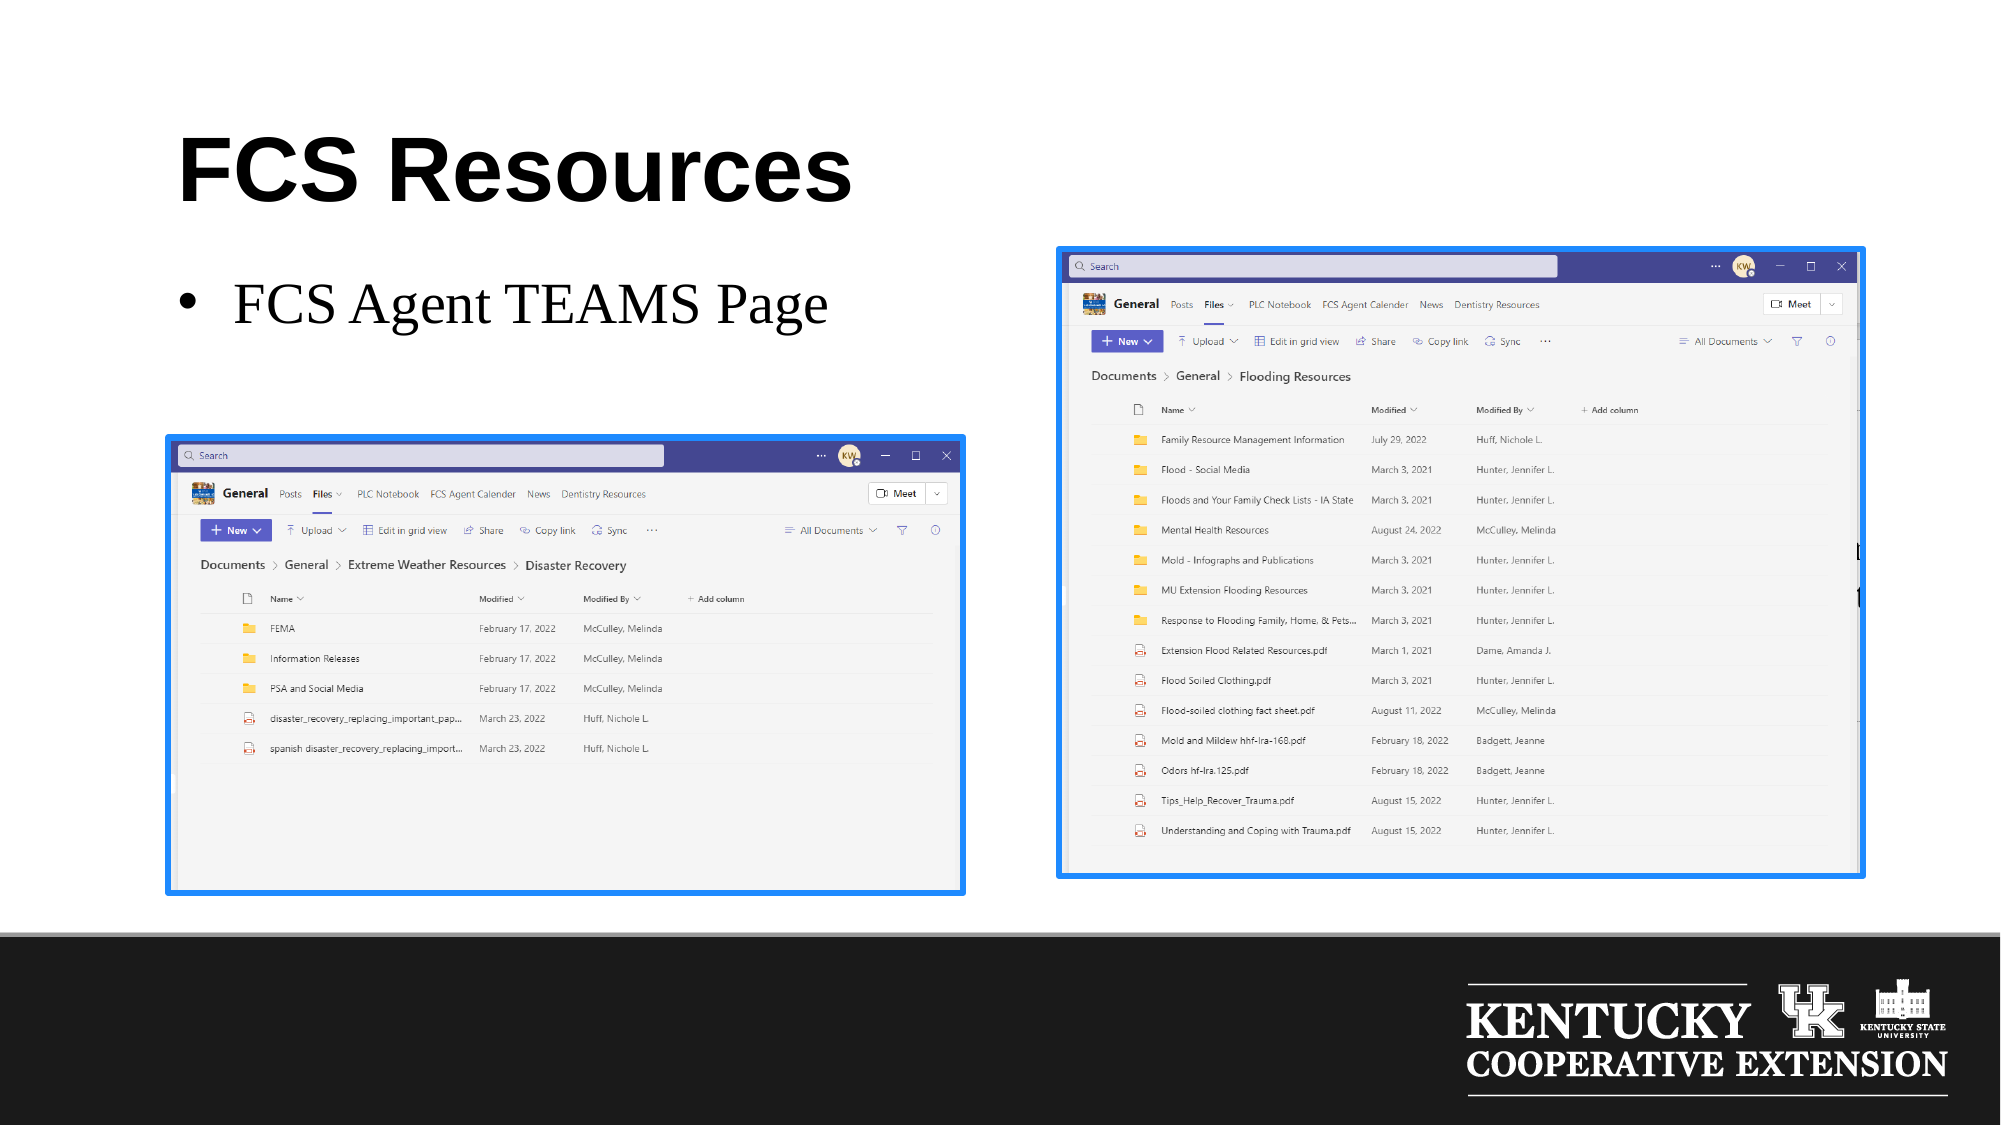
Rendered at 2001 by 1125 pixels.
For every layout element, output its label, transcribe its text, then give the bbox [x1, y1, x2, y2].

picture [0, 0, 2001, 1125]
text_box FCS Resources FCS Agent TEAMS Page [162, 102, 1125, 413]
